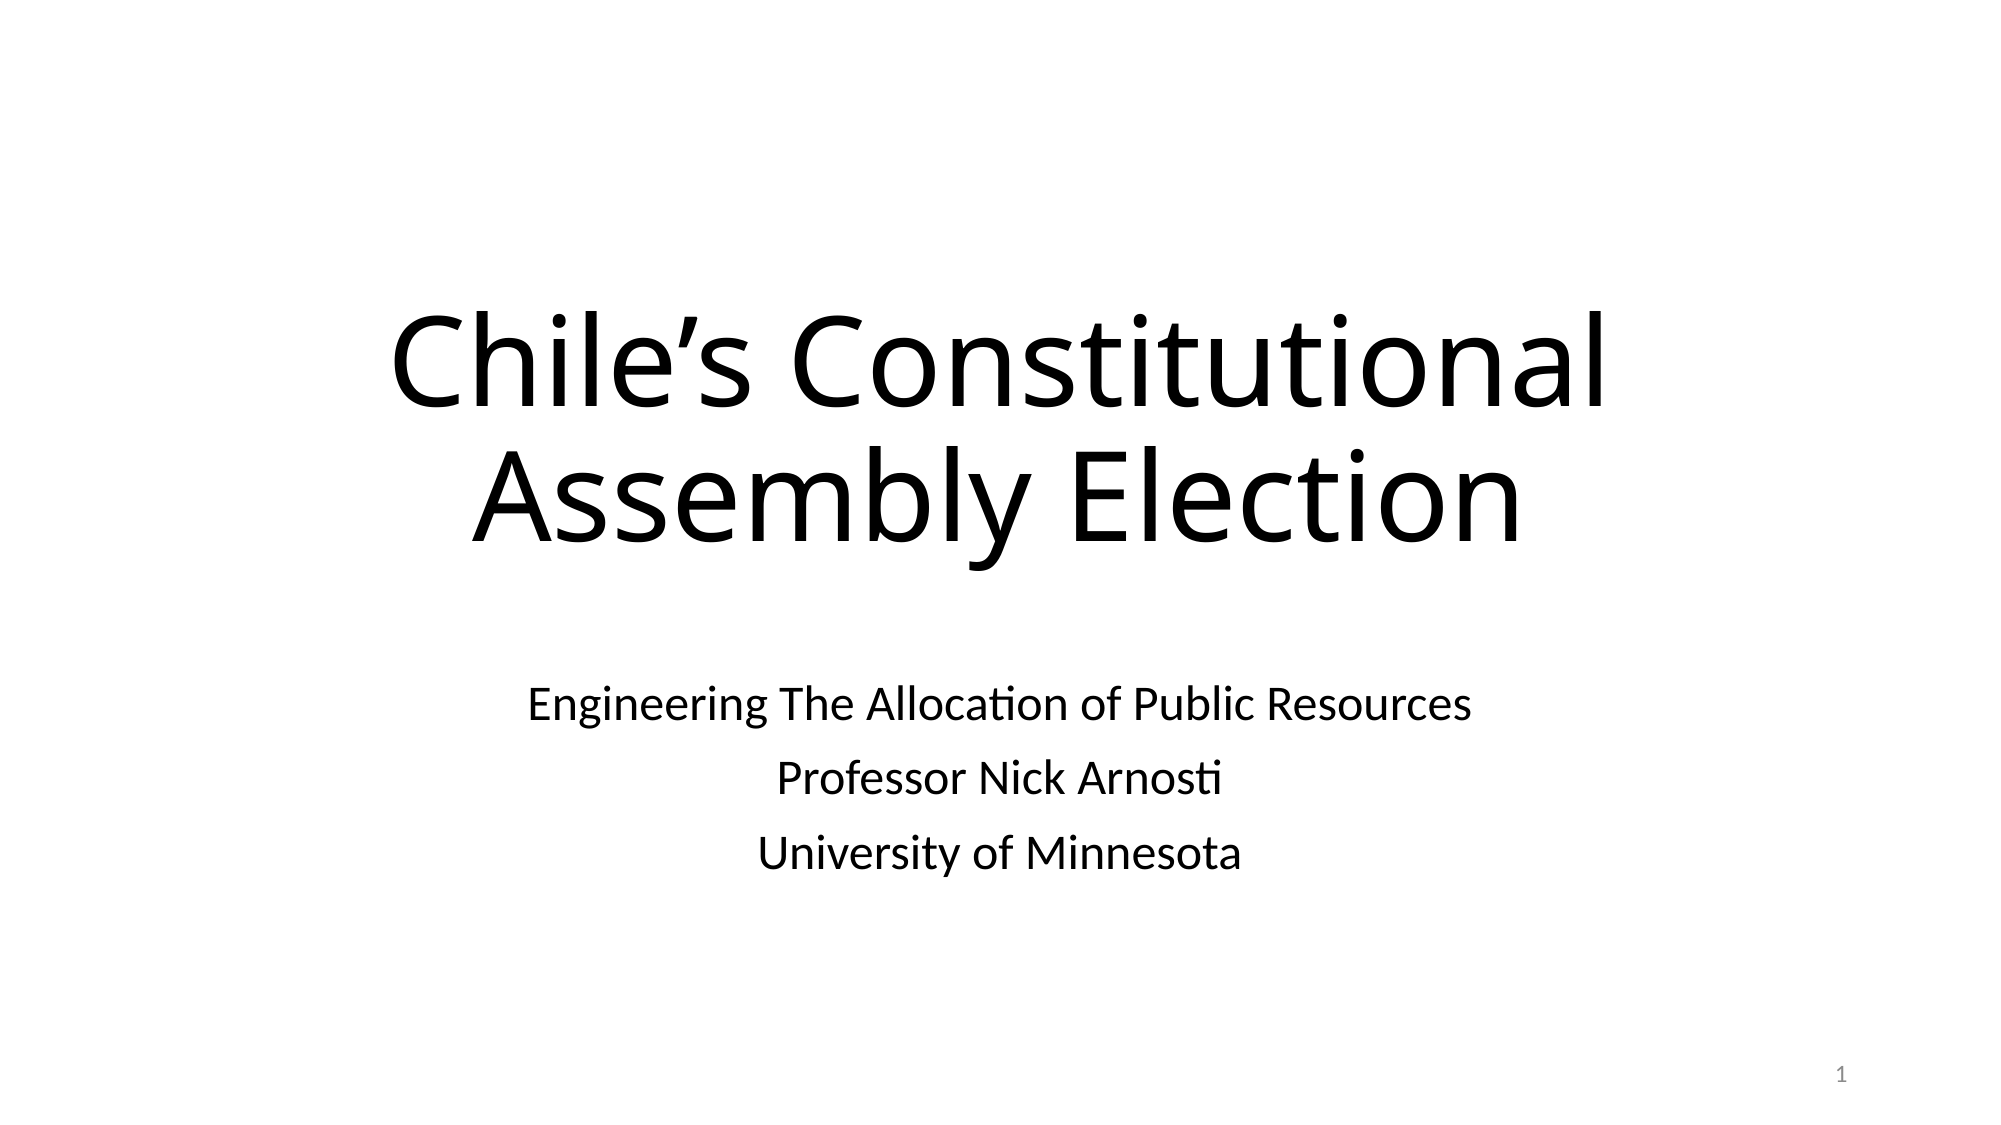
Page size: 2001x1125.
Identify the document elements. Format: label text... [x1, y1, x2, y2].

title Chile’s Constitutional Assembly Election [249, 184, 1750, 576]
slide_number 0 [1412, 1042, 1863, 1103]
subtitle Engineering The Allocation of Public Resources Professor Nick Arnosti University of Minnesota [249, 669, 1750, 941]
